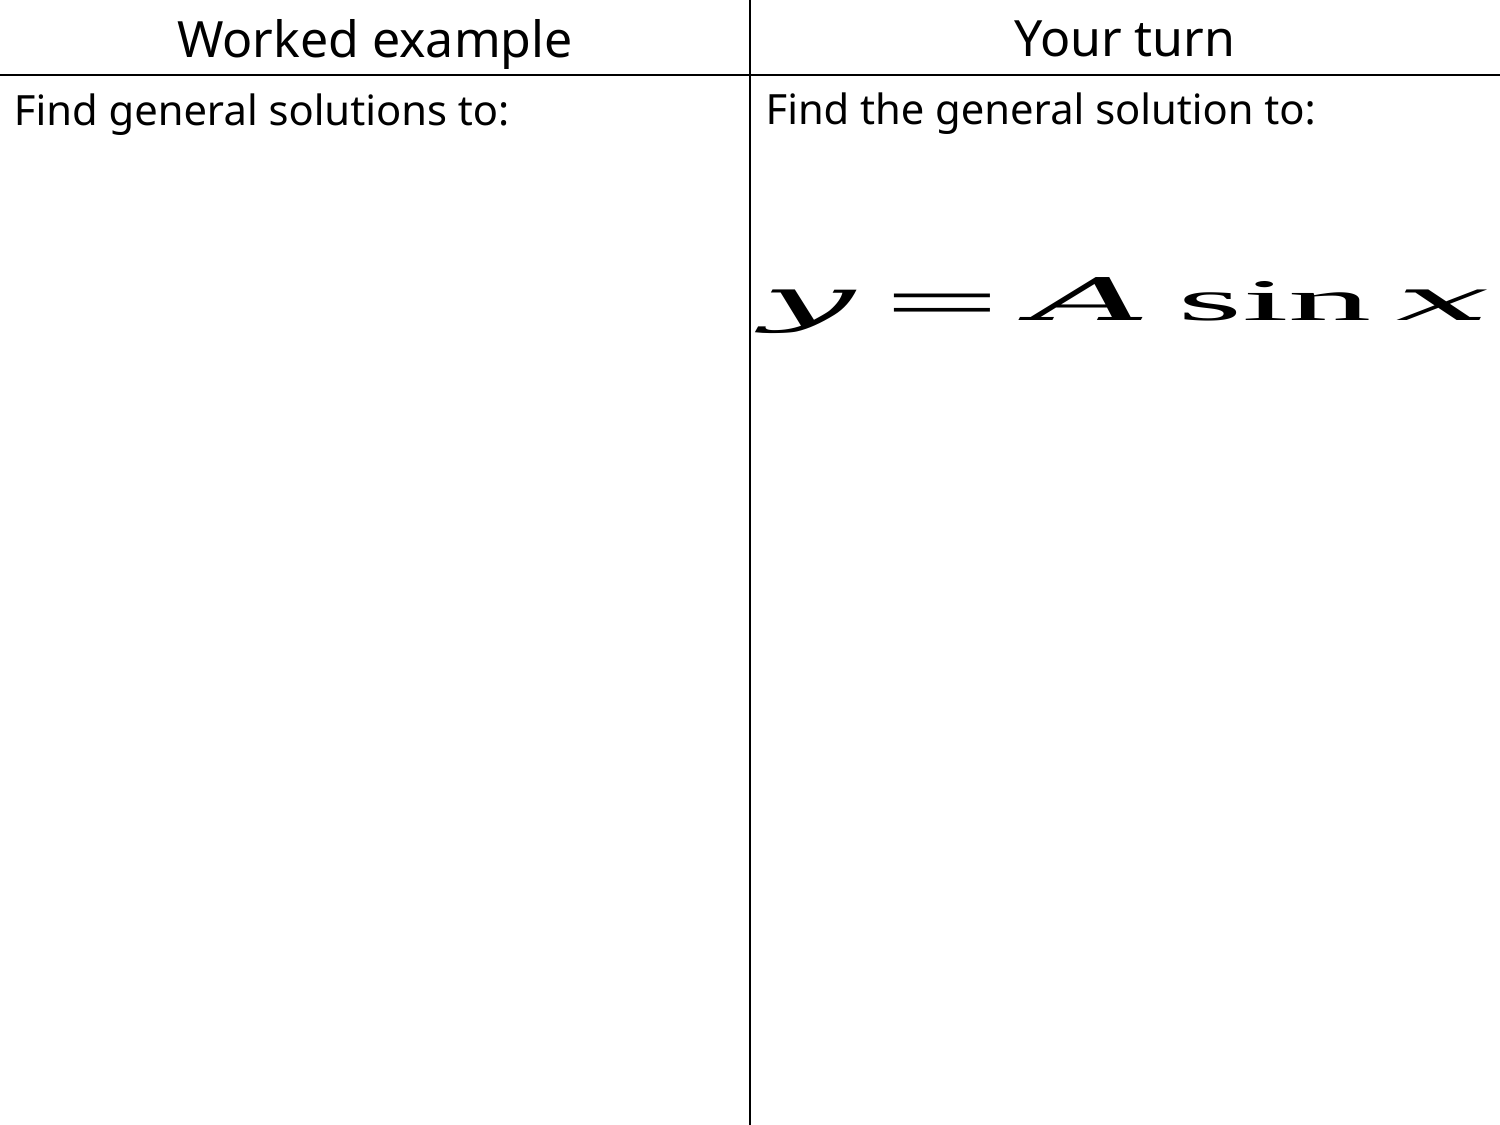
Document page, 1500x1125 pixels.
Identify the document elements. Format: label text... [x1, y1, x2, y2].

text_box Worked example [0, 0, 749, 74]
text_box Your turn [751, 0, 1500, 74]
